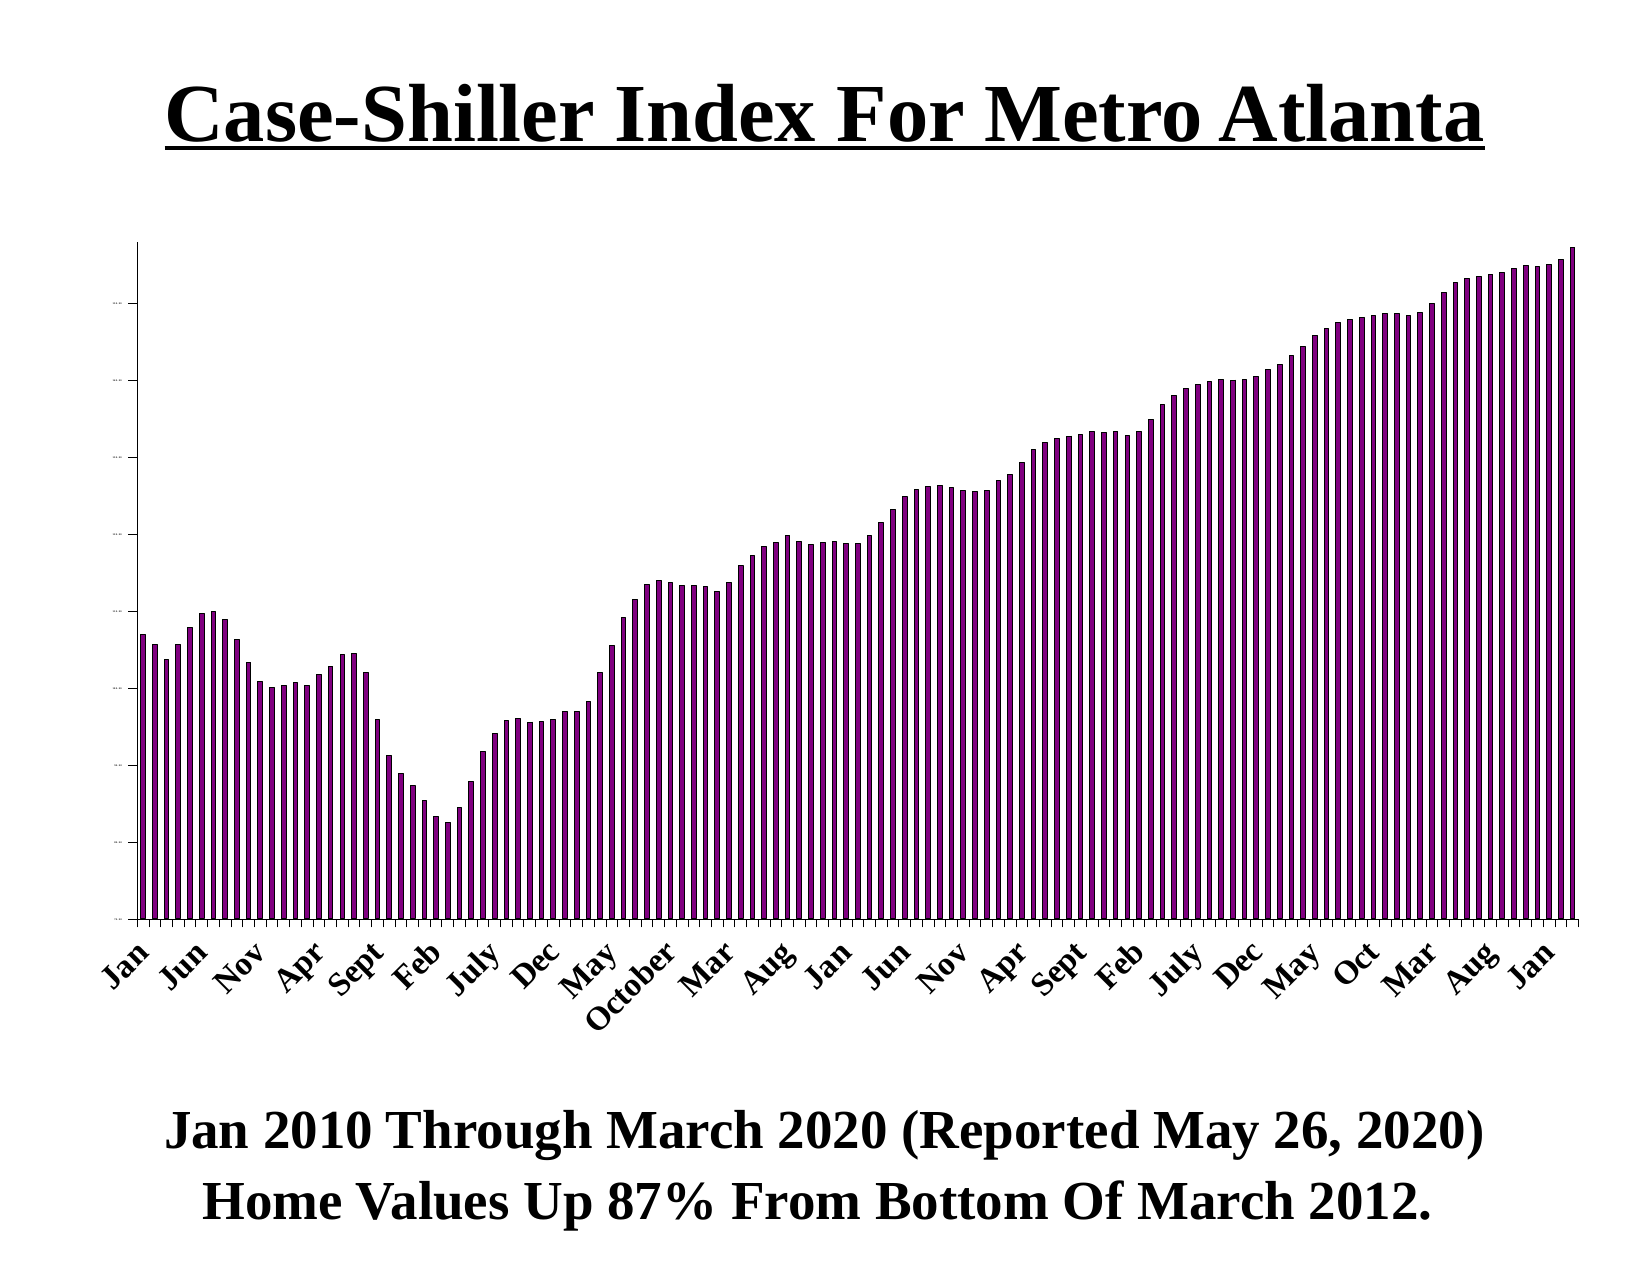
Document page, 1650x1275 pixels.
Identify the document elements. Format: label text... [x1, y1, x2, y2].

text_box Case-Shiller Index For Metro Atlanta [0, 73, 1650, 143]
text_box Jan 2010 Through March 2020 (Reported May 26, 2020) Home Values Up 87% From Bottom Of March 2012. [13, 1063, 1637, 1160]
chart [16, 155, 1614, 1123]
